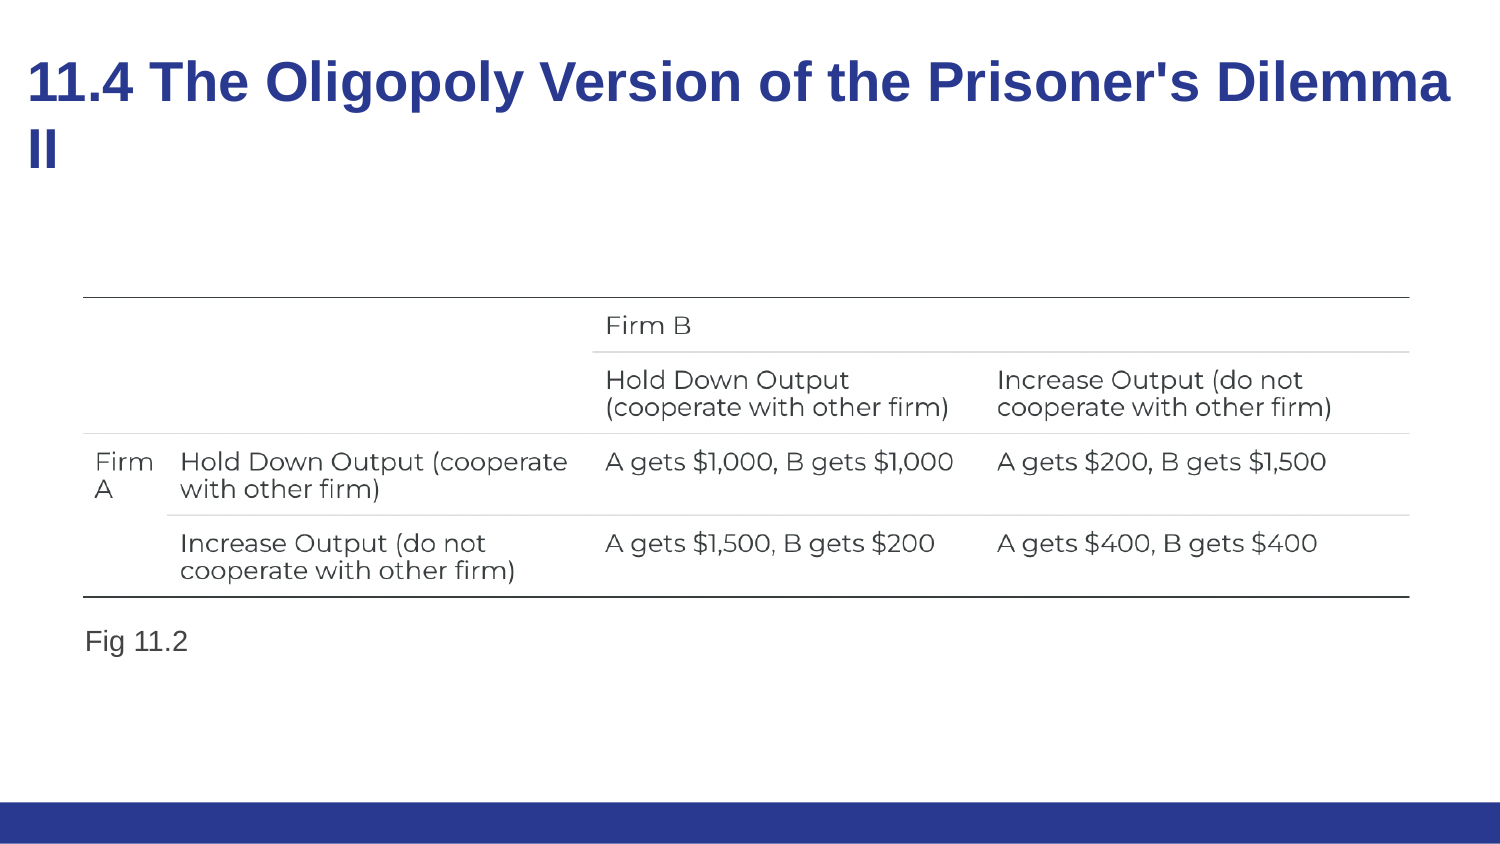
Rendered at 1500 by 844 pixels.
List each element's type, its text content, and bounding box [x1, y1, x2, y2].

picture [82, 297, 1418, 603]
title 11.4 The Oligopoly Version of the Prisoner's Dilemma II [12, 30, 1488, 130]
list Fig 11.2 [51, 602, 1449, 844]
